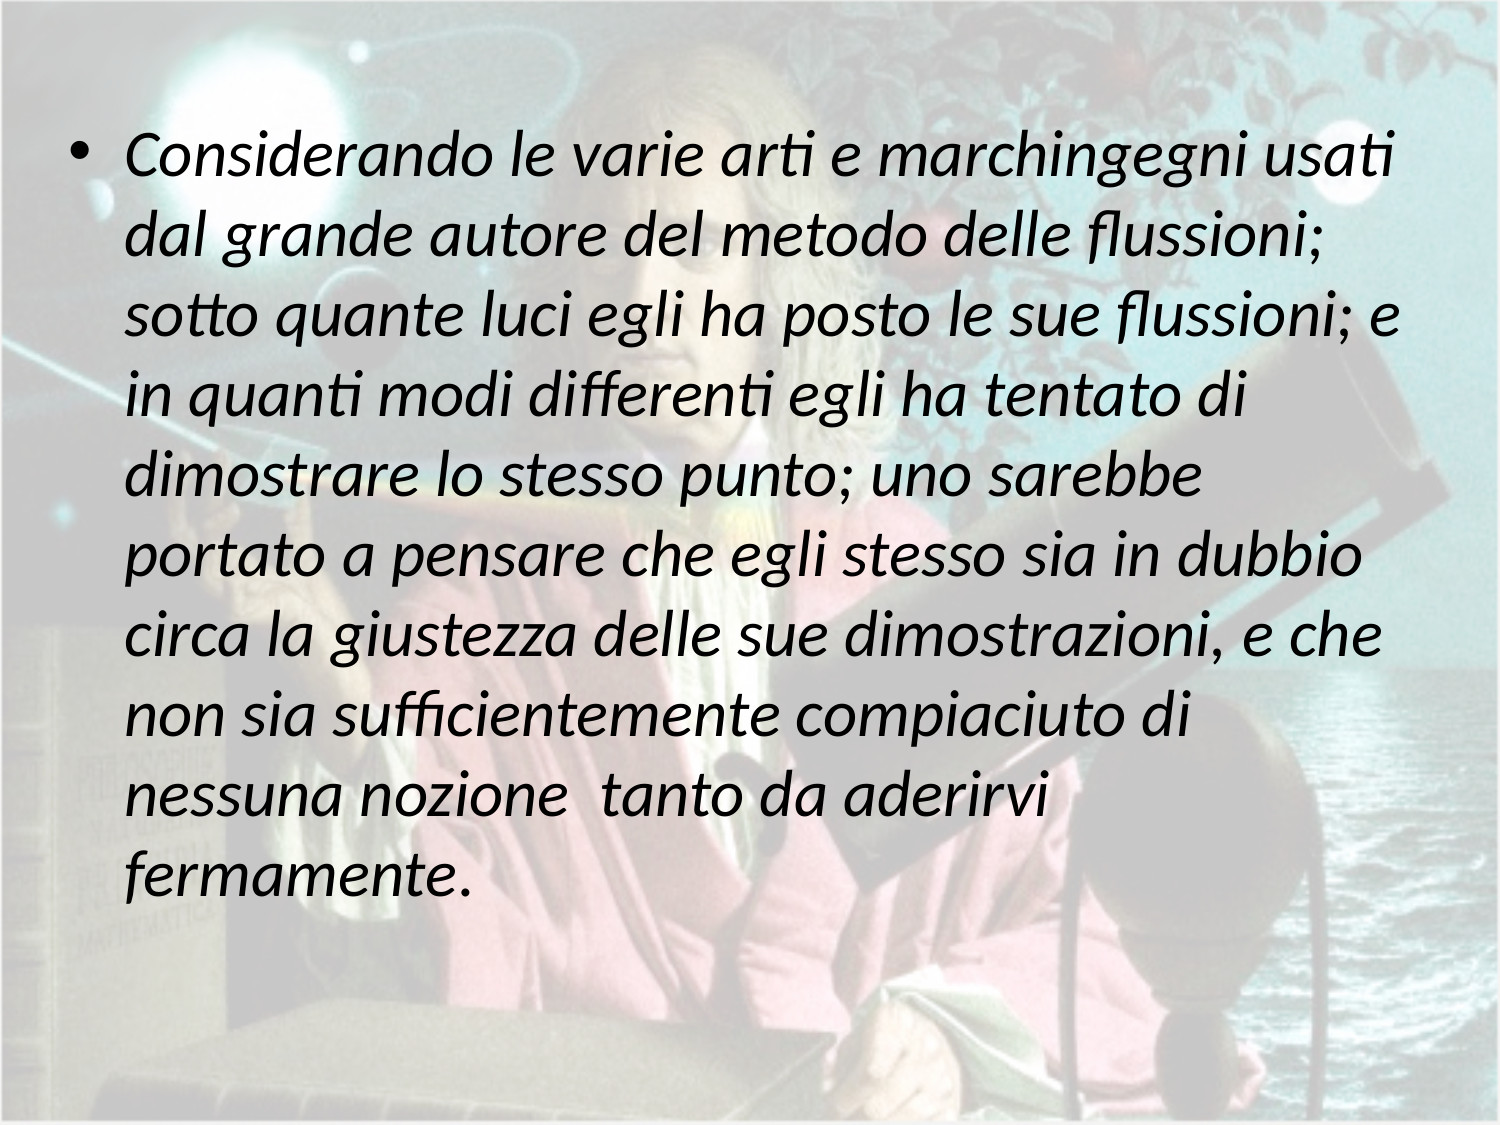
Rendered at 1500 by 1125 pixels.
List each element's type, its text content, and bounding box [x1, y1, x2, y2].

list Considerando le varie arti e marchingegni usati dal grande autore del metodo delle flussioni; sotto quante luci egli ha posto le sue flussioni; e in quanti modi differenti egli ha tentato di dimostrare lo stesso punto; uno sarebbe portato a pensare che egli stesso sia in dubbio circa la giustezza delle sue dimostrazioni, e che non sia sufficientemente compiaciuto di nessuna nozione tanto da aderirvi fermamente. [53, 101, 1425, 1005]
